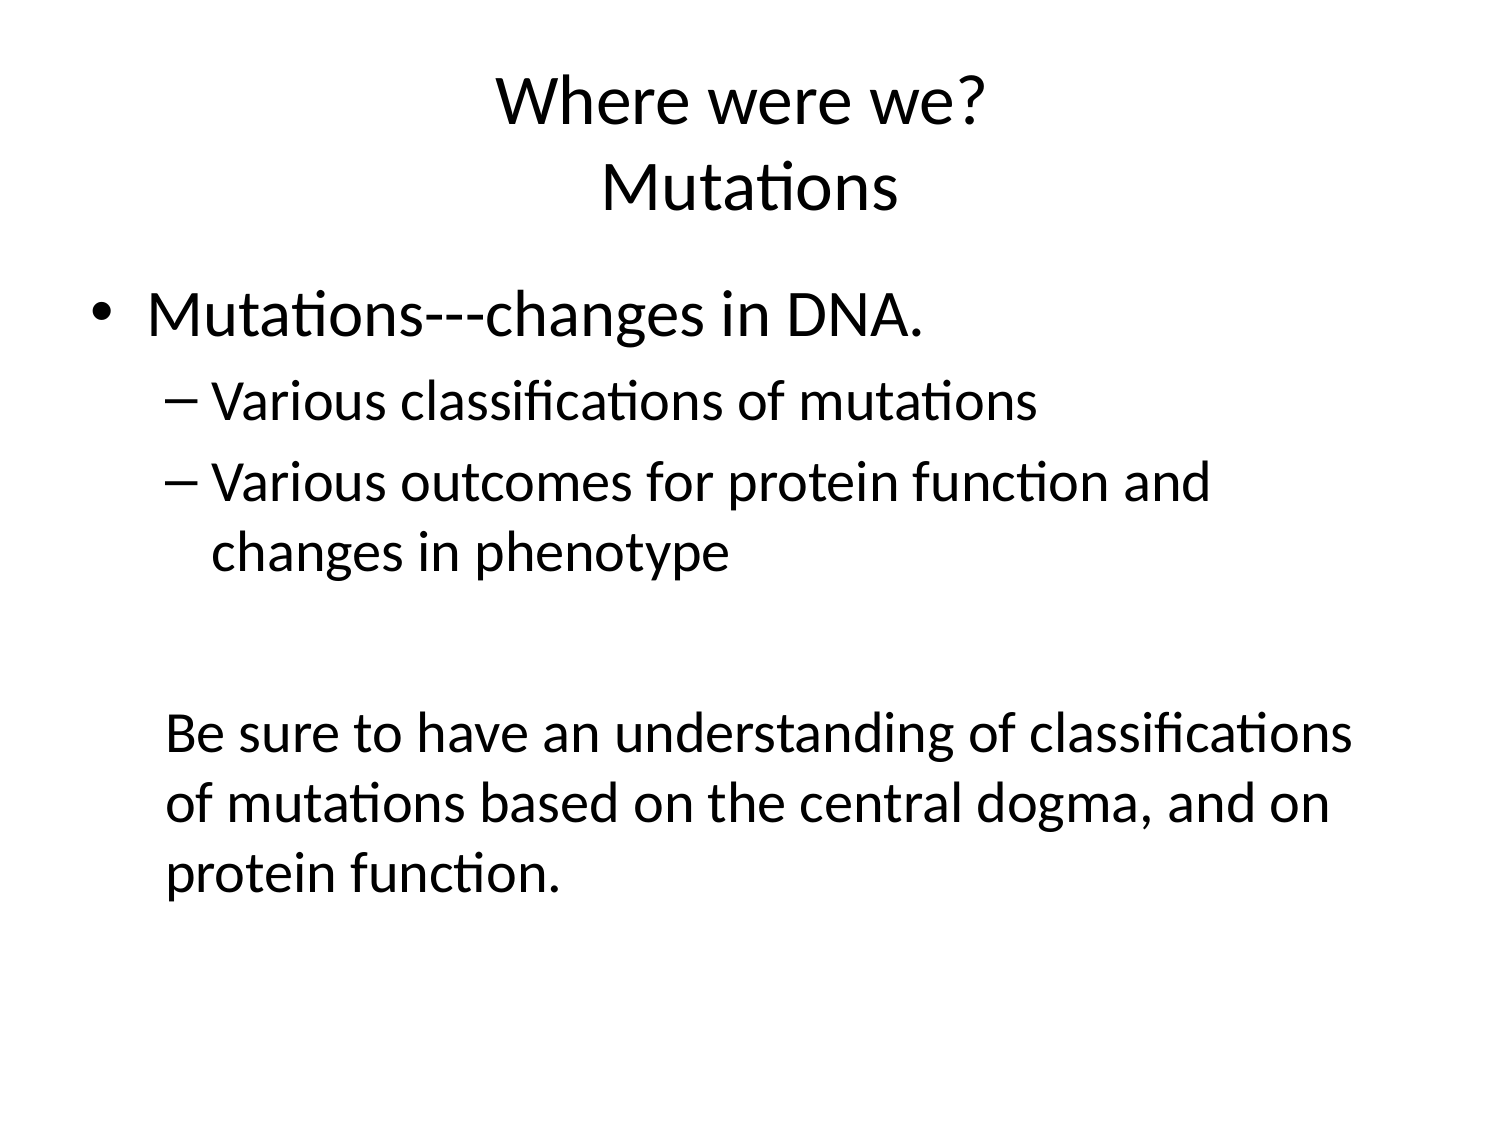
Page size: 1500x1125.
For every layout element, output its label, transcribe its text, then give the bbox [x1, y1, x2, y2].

list Mutations---changes in DNA. Various classifications of mutations Various outcomes for protein function and changes in phenotype Be sure to have an understanding of classifications of mutations based on the central dogma, and on protein function. [75, 262, 1425, 1005]
title Where were we? Mutations [75, 45, 1425, 233]
